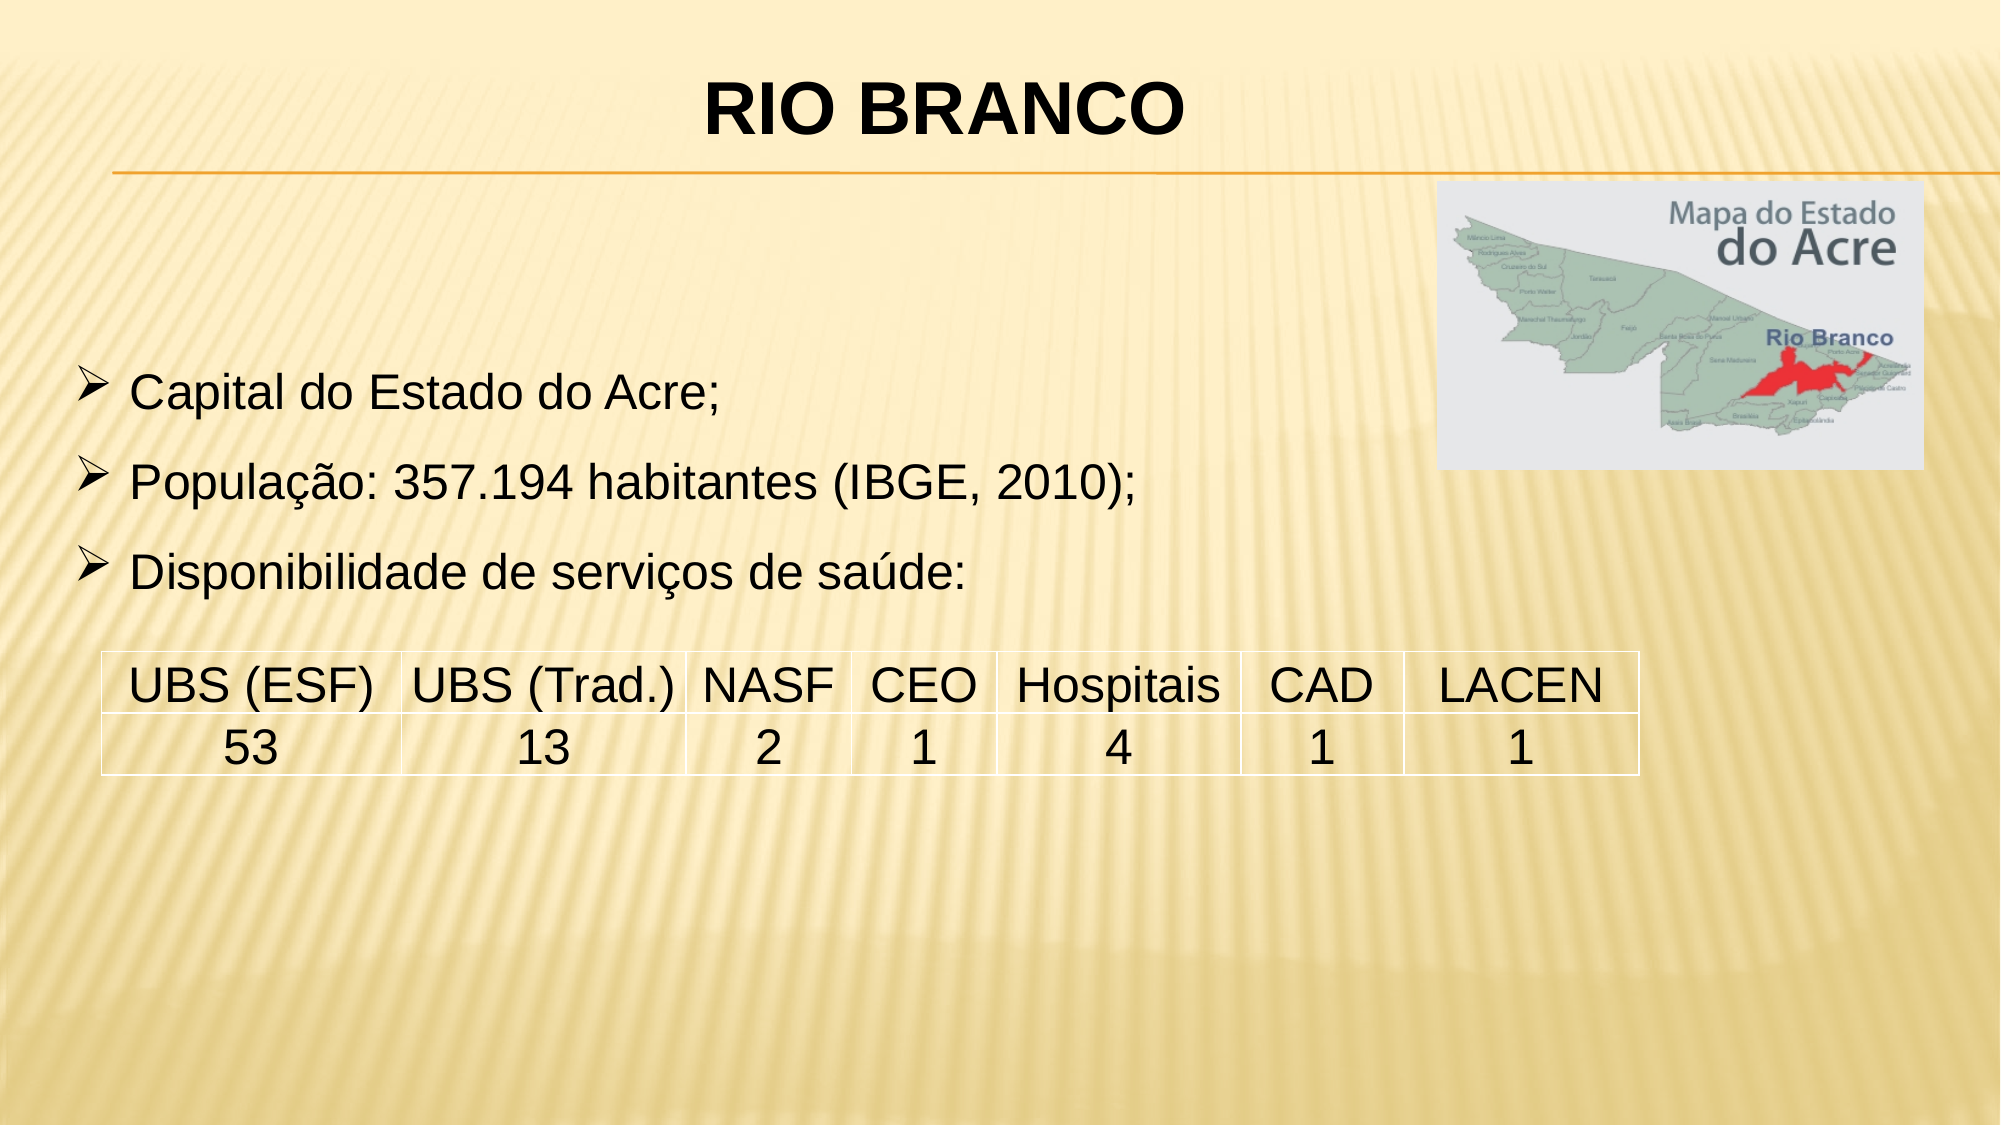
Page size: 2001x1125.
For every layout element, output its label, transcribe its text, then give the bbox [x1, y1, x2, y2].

table_header UBS (ESF) [102, 652, 401, 712]
table_header UBS (Trad.) [402, 652, 685, 712]
picture [1437, 181, 1925, 470]
text_box RIO BRANCO Capital do Estado do Acre; População: 357.194 habitantes (IBGE, 2010); Disponibilidade de serviços de saúde: [59, 52, 1853, 847]
table_cell 53 [102, 714, 401, 774]
table_cell 1 [1242, 714, 1403, 774]
table_cell 13 [402, 714, 685, 774]
table_cell 1 [852, 714, 996, 774]
table_cell 2 [687, 714, 851, 774]
table_cell 1 [1405, 714, 1638, 774]
table_header CEO [852, 652, 996, 712]
table_header Hospitais [998, 652, 1240, 712]
table_cell 4 [998, 714, 1240, 774]
table_header CAD [1242, 652, 1403, 712]
table_header NASF [687, 652, 851, 712]
table_header LACEN [1405, 652, 1638, 712]
